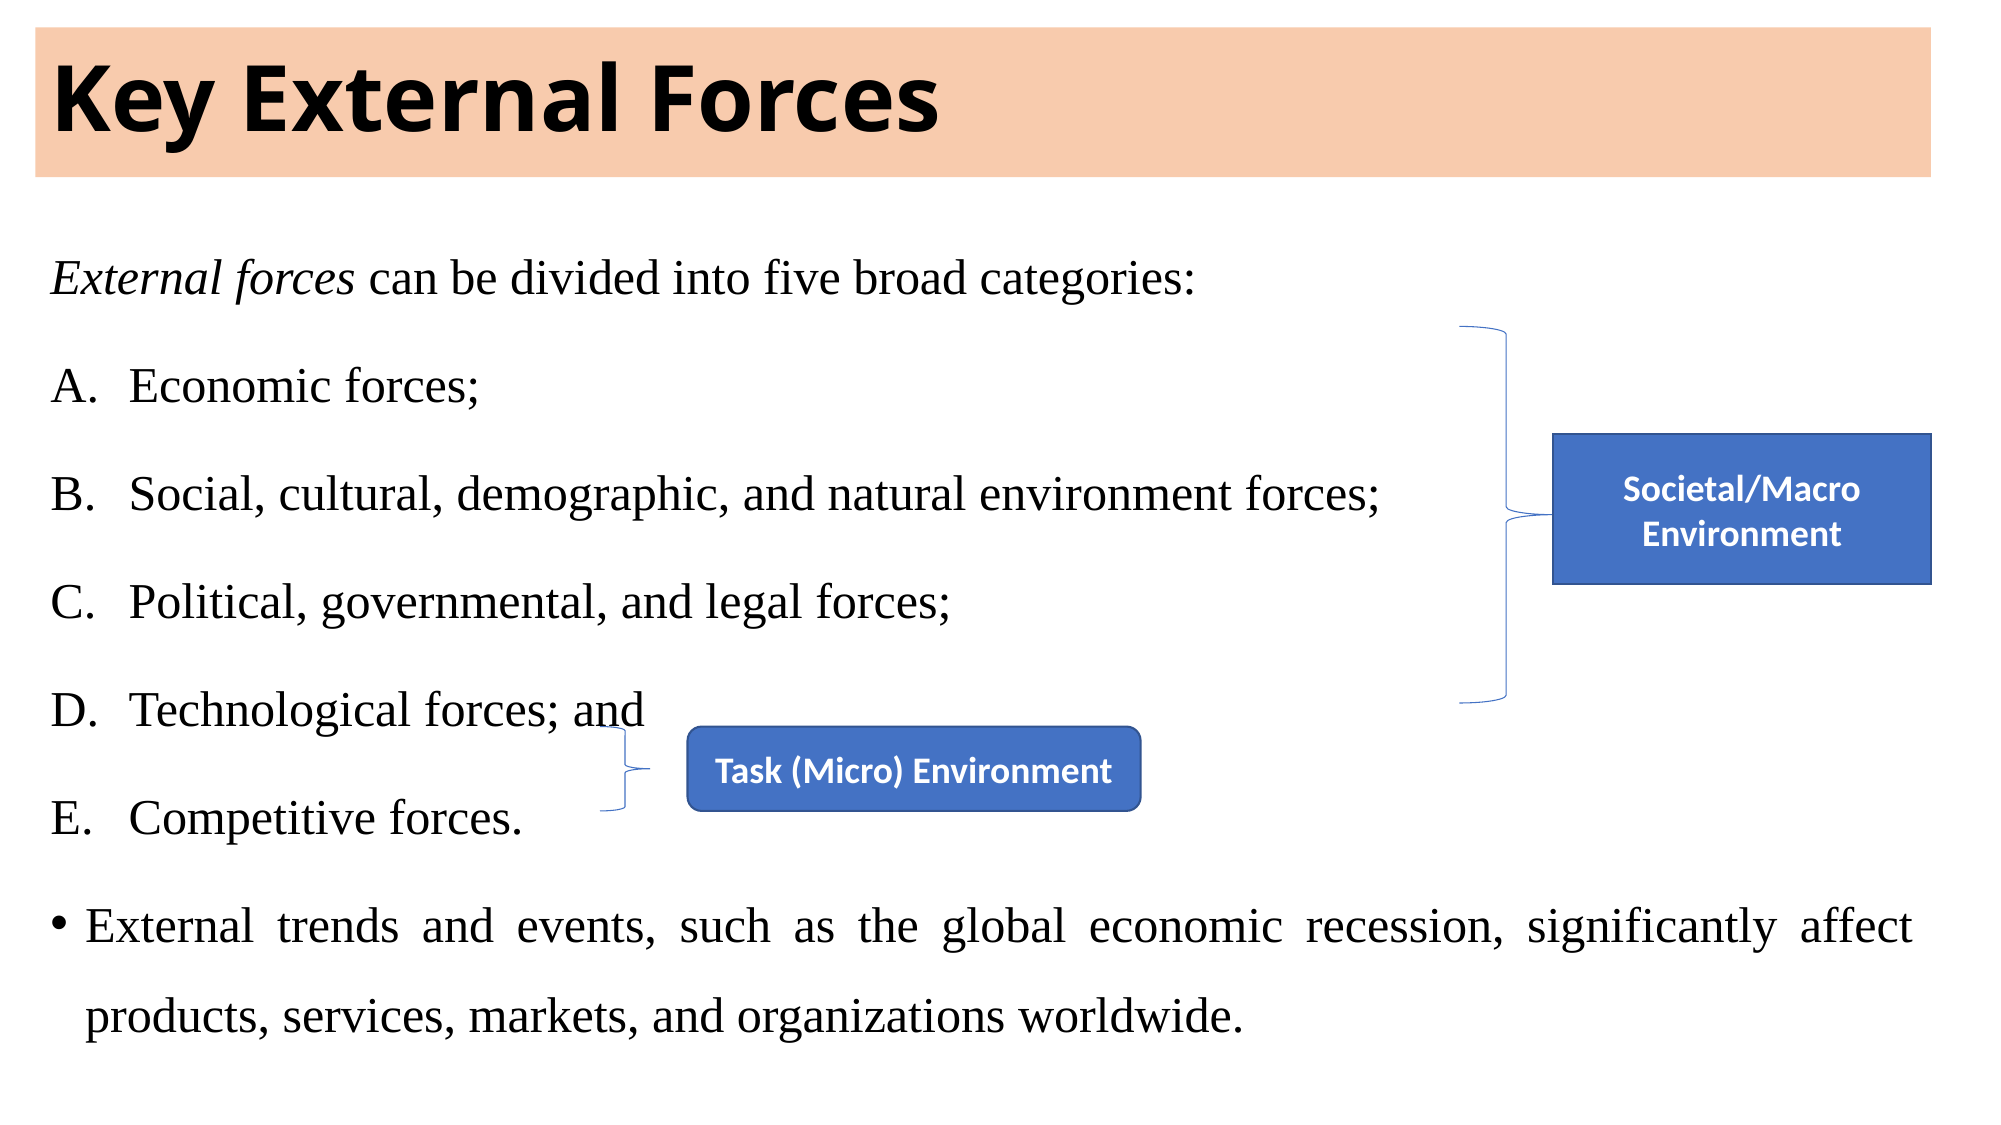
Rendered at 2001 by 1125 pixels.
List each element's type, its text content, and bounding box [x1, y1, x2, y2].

title Key External Forces [35, 27, 1931, 178]
text_box [1459, 325, 1552, 704]
text_box Societal/Macro Environment [1552, 433, 1932, 585]
text_box [599, 726, 651, 812]
list External forces can be divided into five broad categories: Economic forces; Social, cultural, demographic, and natural environment forces; Political, governmental, and legal forces; Technological forces; and Competitive forces. External trends and events, such as the global economic recession, significantly affect products, services, markets, and organizations worldwide. [35, 207, 1931, 1059]
text_box Task (Micro) Environment [686, 725, 1142, 812]
